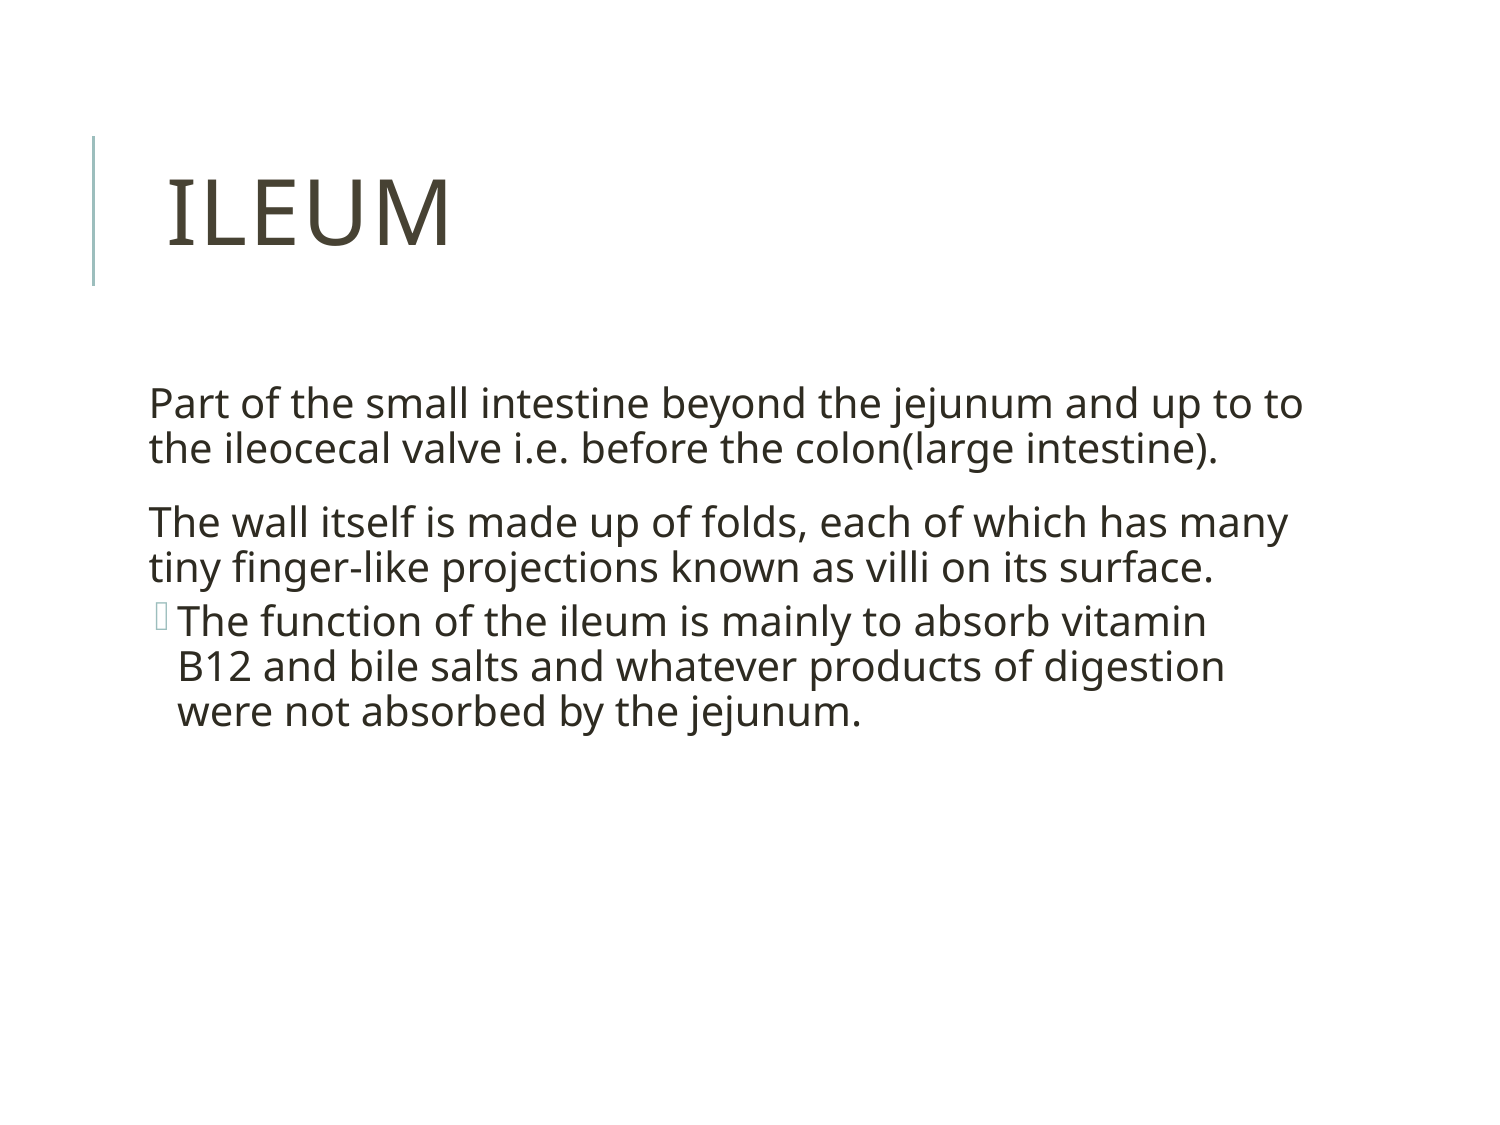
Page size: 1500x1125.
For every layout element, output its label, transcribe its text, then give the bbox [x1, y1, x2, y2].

title Ileum [126, 96, 1322, 342]
list Part of the small intestine beyond the jejunum and up to to the ileocecal valve i.e. before the colon(large intestine). The wall itself is made up of folds, each of which has many tiny finger-like projections known as villi on its surface. The function of the ileum is mainly to absorb vitamin B12 and bile salts and whatever products of digestion were not absorbed by the jejunum. [126, 375, 1322, 1035]
